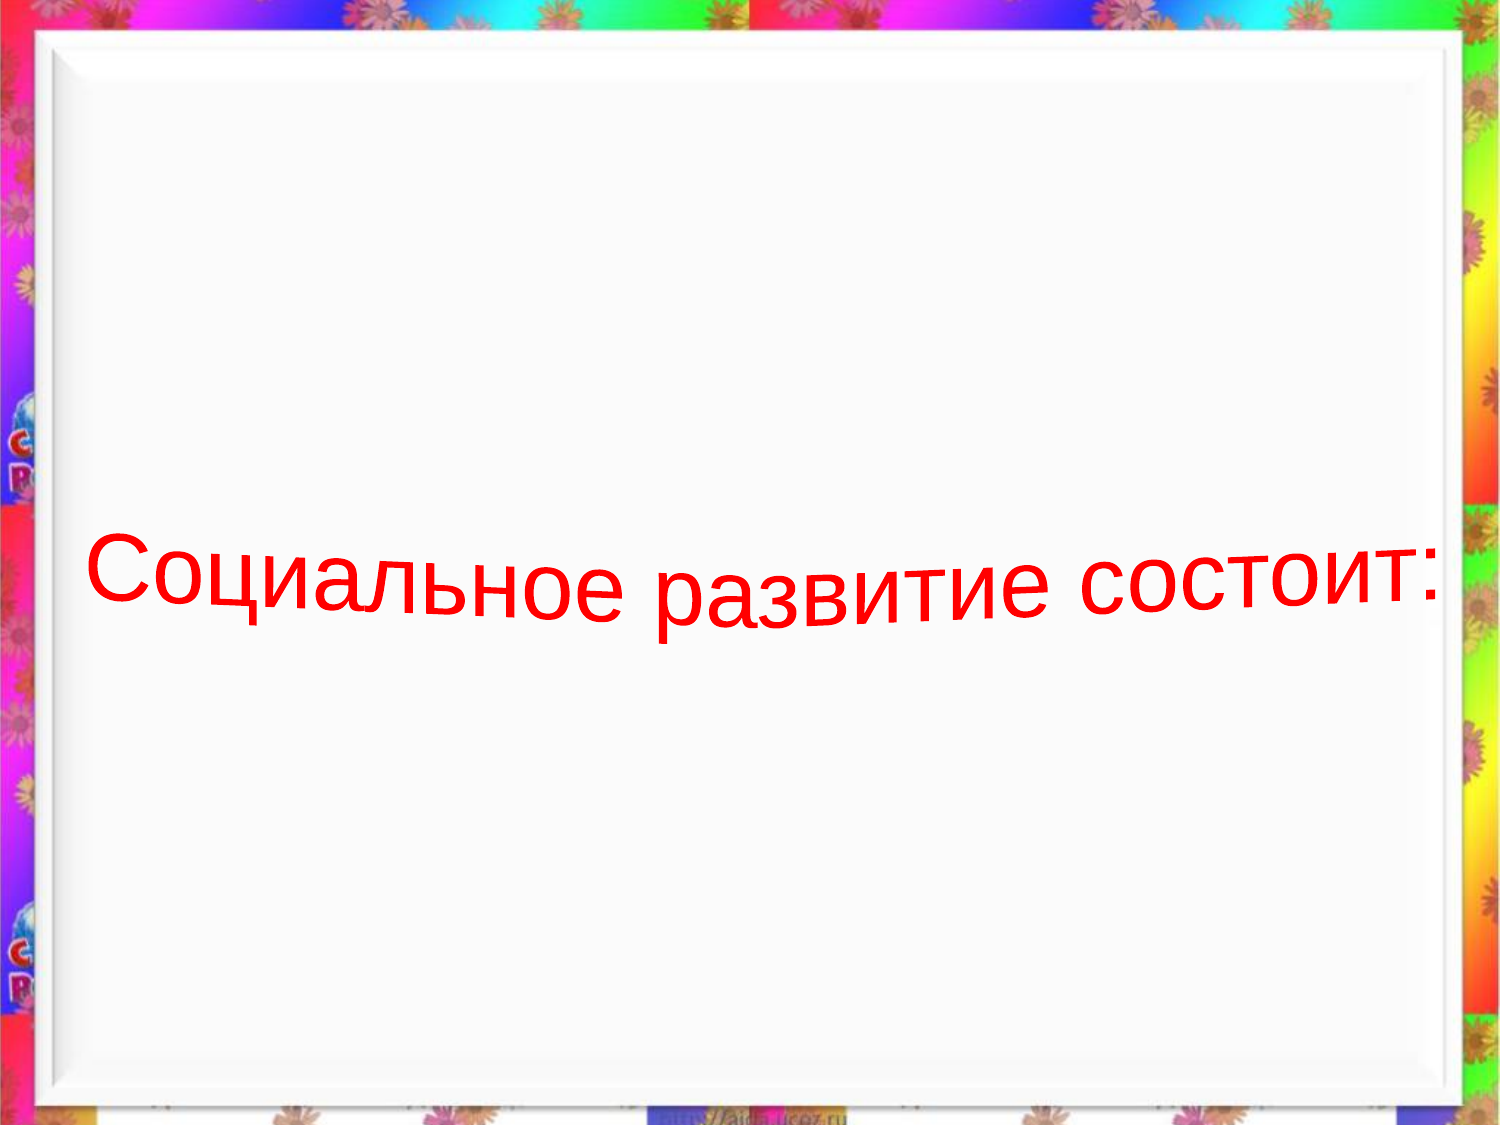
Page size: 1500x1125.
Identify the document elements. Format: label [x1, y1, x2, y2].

list [0, 0, 1500, 1125]
